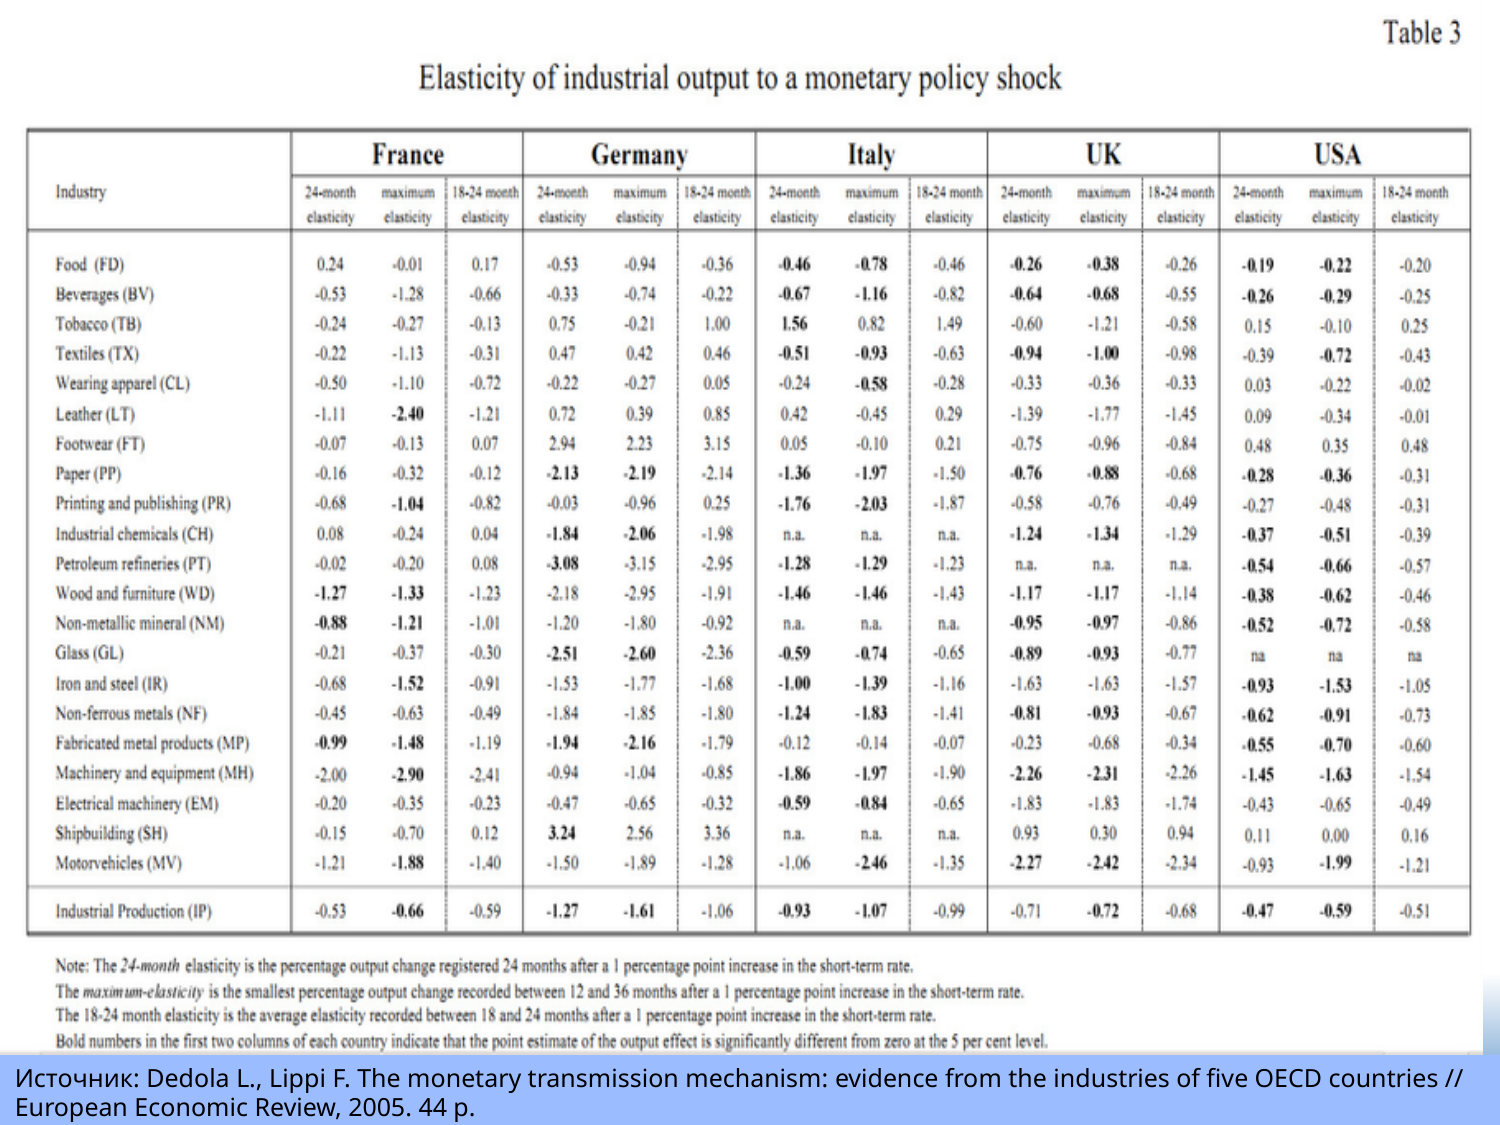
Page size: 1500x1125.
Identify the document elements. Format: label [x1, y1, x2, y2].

text_box [0, 0, 1500, 1123]
picture [0, 0, 1484, 1055]
